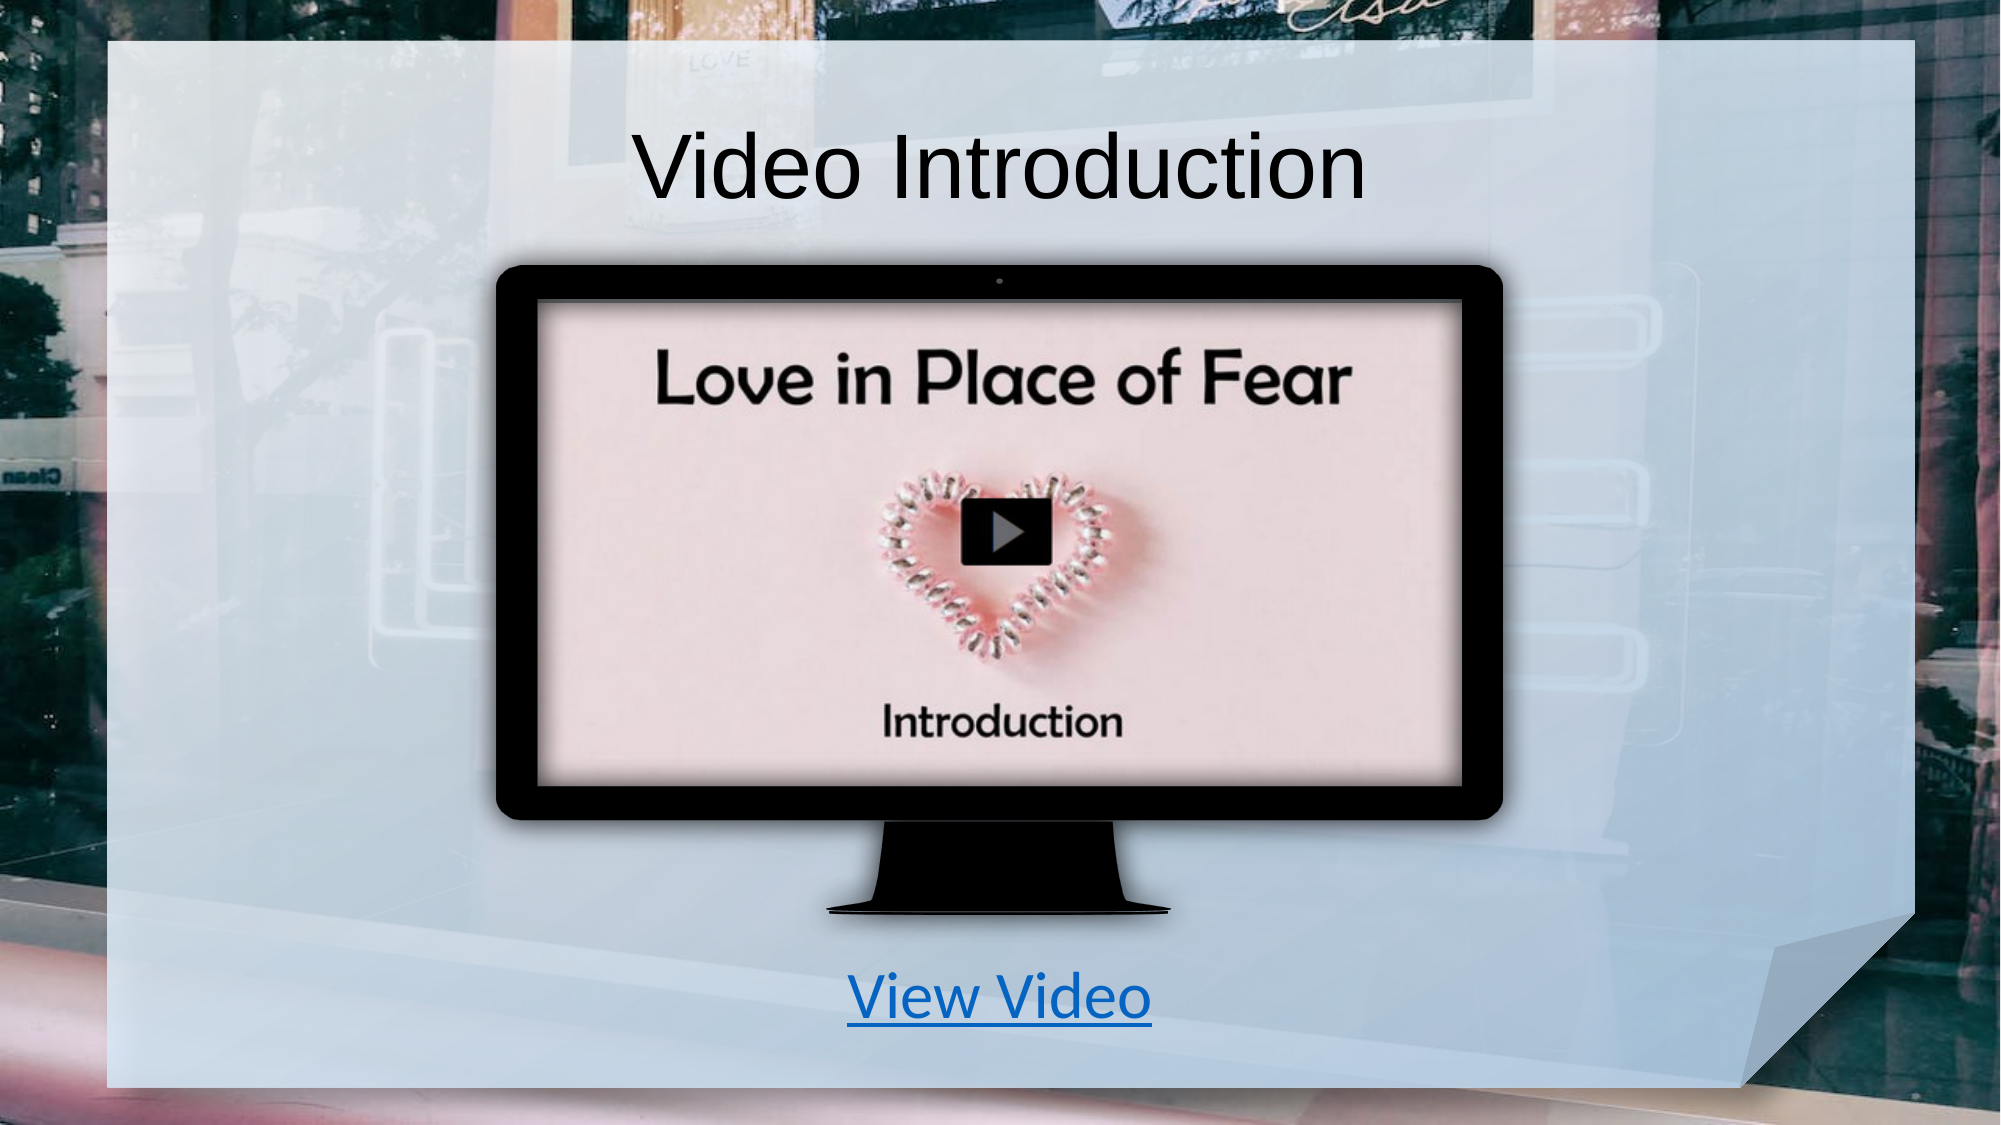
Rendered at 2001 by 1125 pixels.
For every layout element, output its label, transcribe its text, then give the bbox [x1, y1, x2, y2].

text_box View Video [748, 945, 1252, 1040]
title Video Introduction [137, 59, 1863, 278]
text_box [467, 245, 1533, 945]
picture [0, 0, 2001, 1125]
